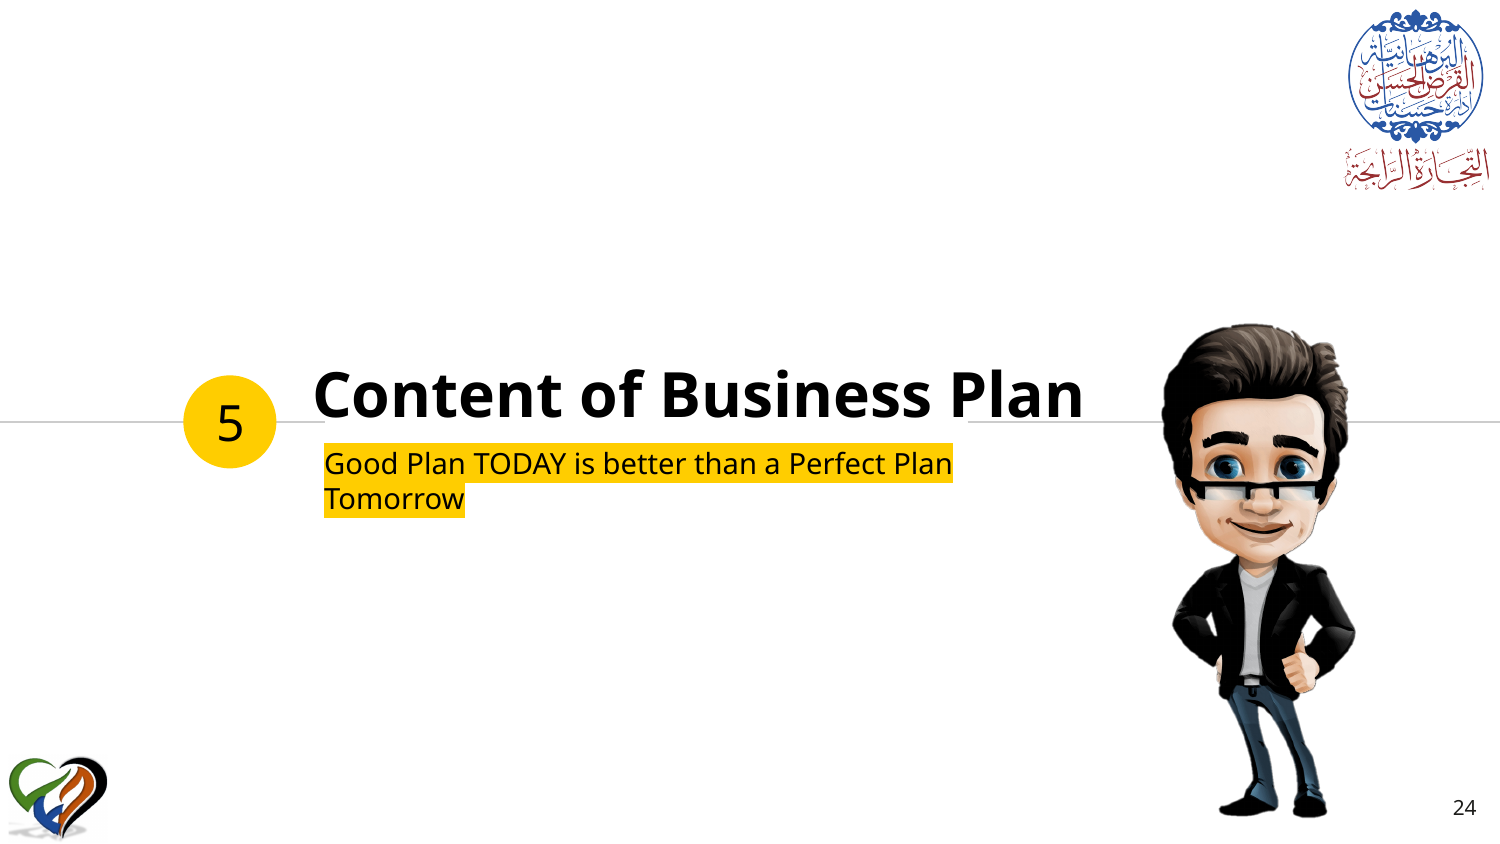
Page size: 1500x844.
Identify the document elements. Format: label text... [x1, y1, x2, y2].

picture [1343, 9, 1489, 190]
picture [1044, 304, 1473, 836]
title Content of Business Plan [297, 349, 1039, 445]
slide_number 24 [1468, 779, 1492, 844]
picture [8, 754, 108, 843]
subtitle Good Plan TODAY is better than a Perfect Plan Tomorrow [309, 430, 1039, 485]
text_box 5 [186, 375, 276, 468]
